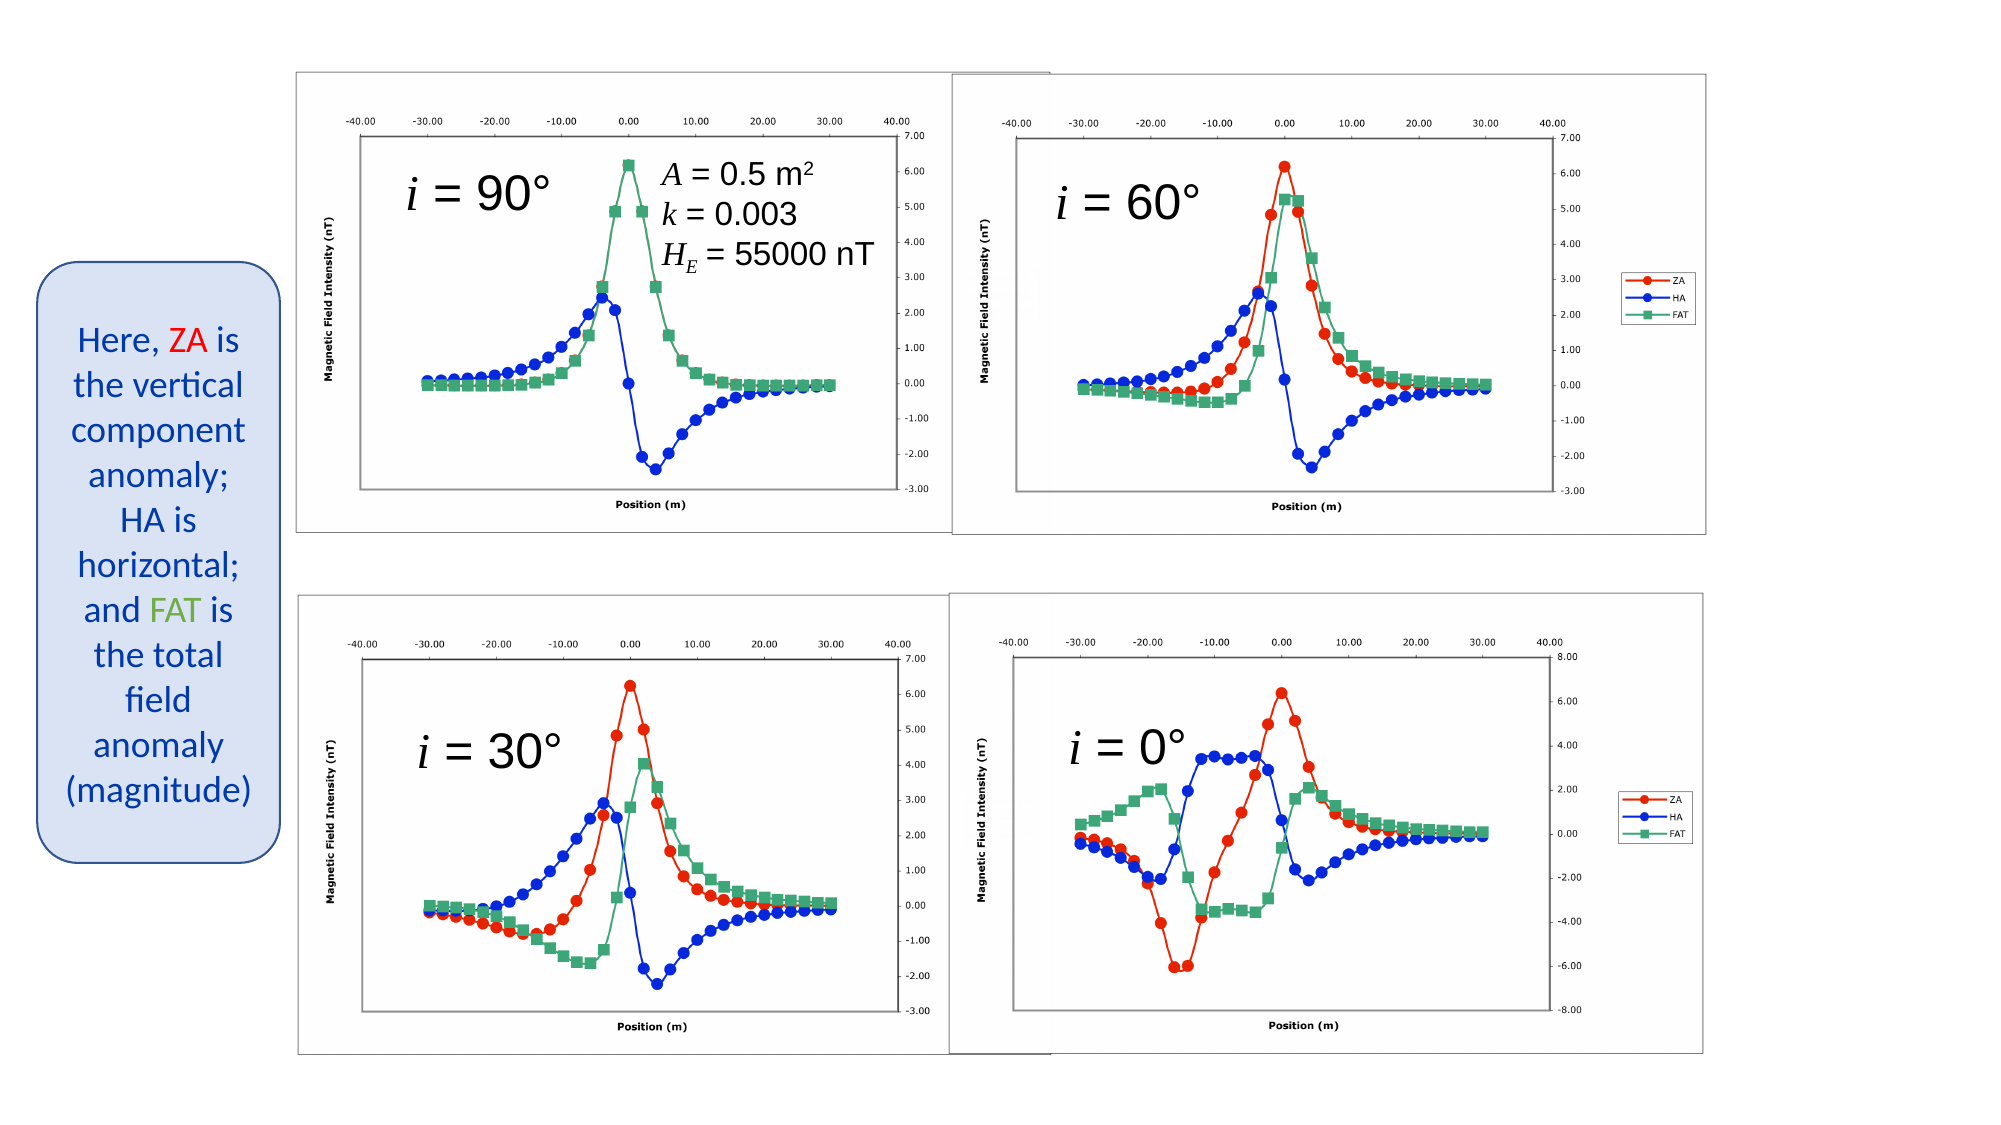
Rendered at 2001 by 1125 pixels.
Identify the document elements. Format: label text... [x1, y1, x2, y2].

picture [288, 584, 1710, 1062]
text_box Here, ZA is the vertical component anomaly; HA is horizontal; and FAT is the total field anomaly (magnitude) [36, 260, 281, 864]
picture [287, 63, 1713, 541]
